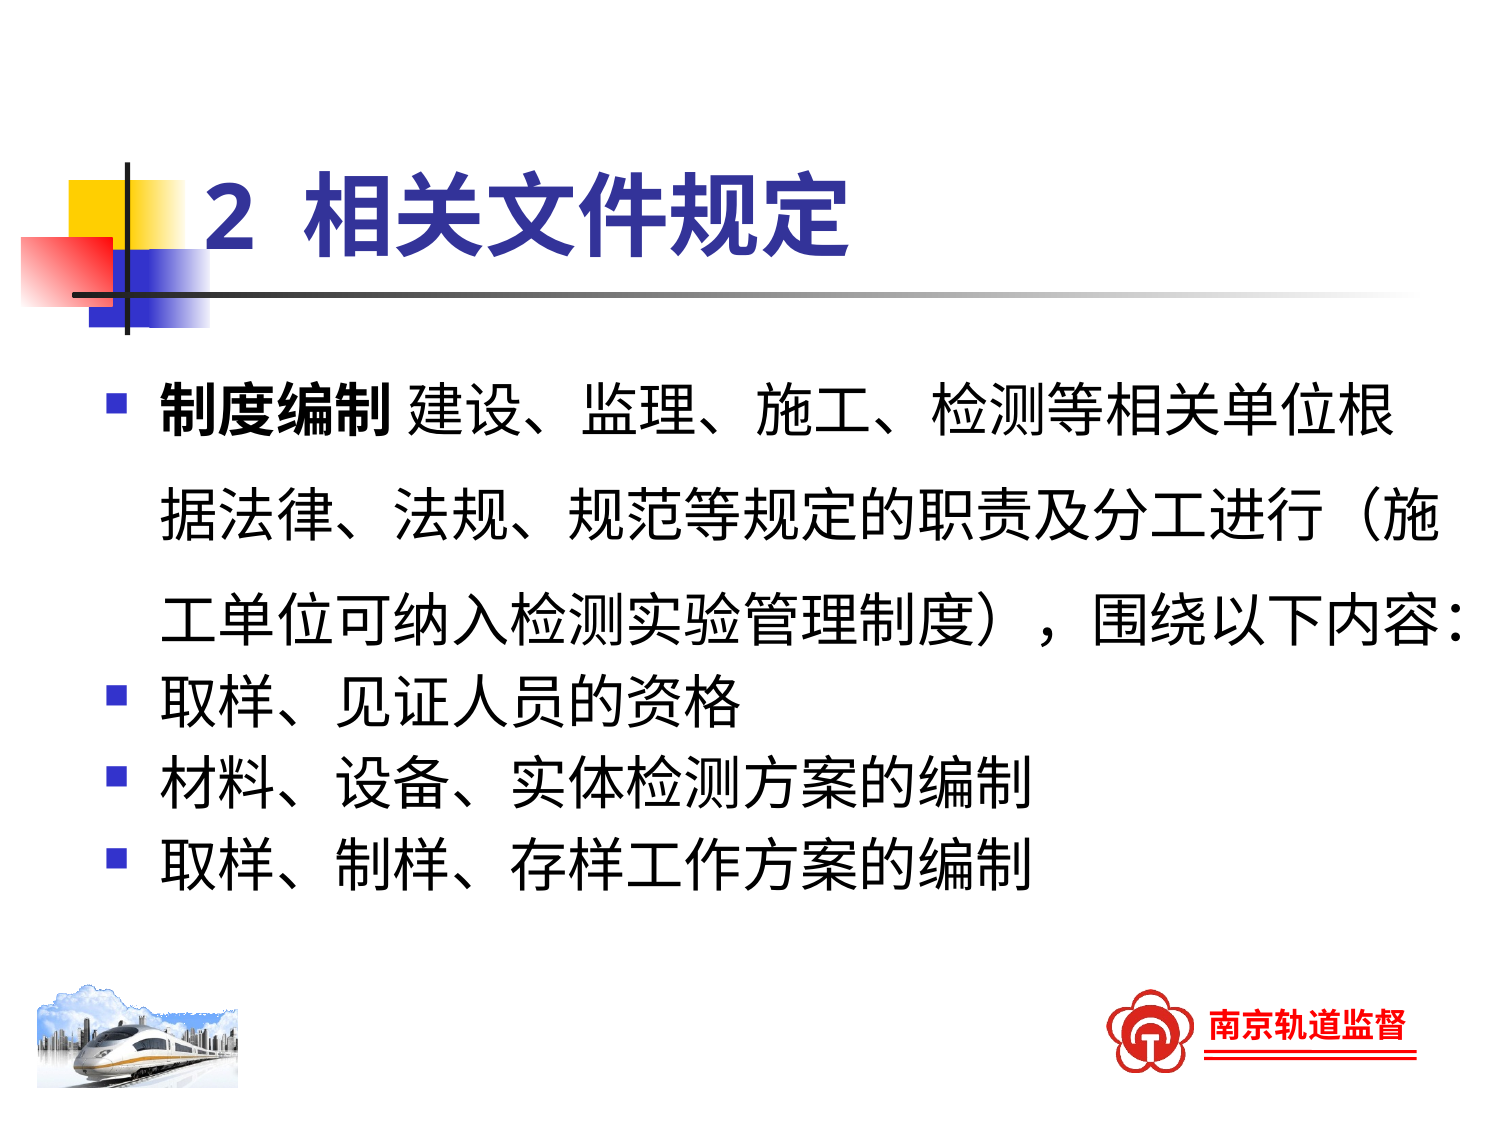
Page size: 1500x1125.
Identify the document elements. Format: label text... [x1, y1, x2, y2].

picture [1106, 1006, 1194, 1073]
list 制度编制 建设、监理、施工、检测等相关单位根据法律、法规、规范等规定的职责及分工进行（施工单位可纳入检测实验管理制度），围绕以下内容： 取样、见证人员的资格 材料、设备、实体检测方案的编制 取样、制样、存样工作方案的编制 [88, 331, 1469, 1006]
picture [37, 971, 238, 1088]
title 2 相关文件规定 [188, 35, 1468, 275]
